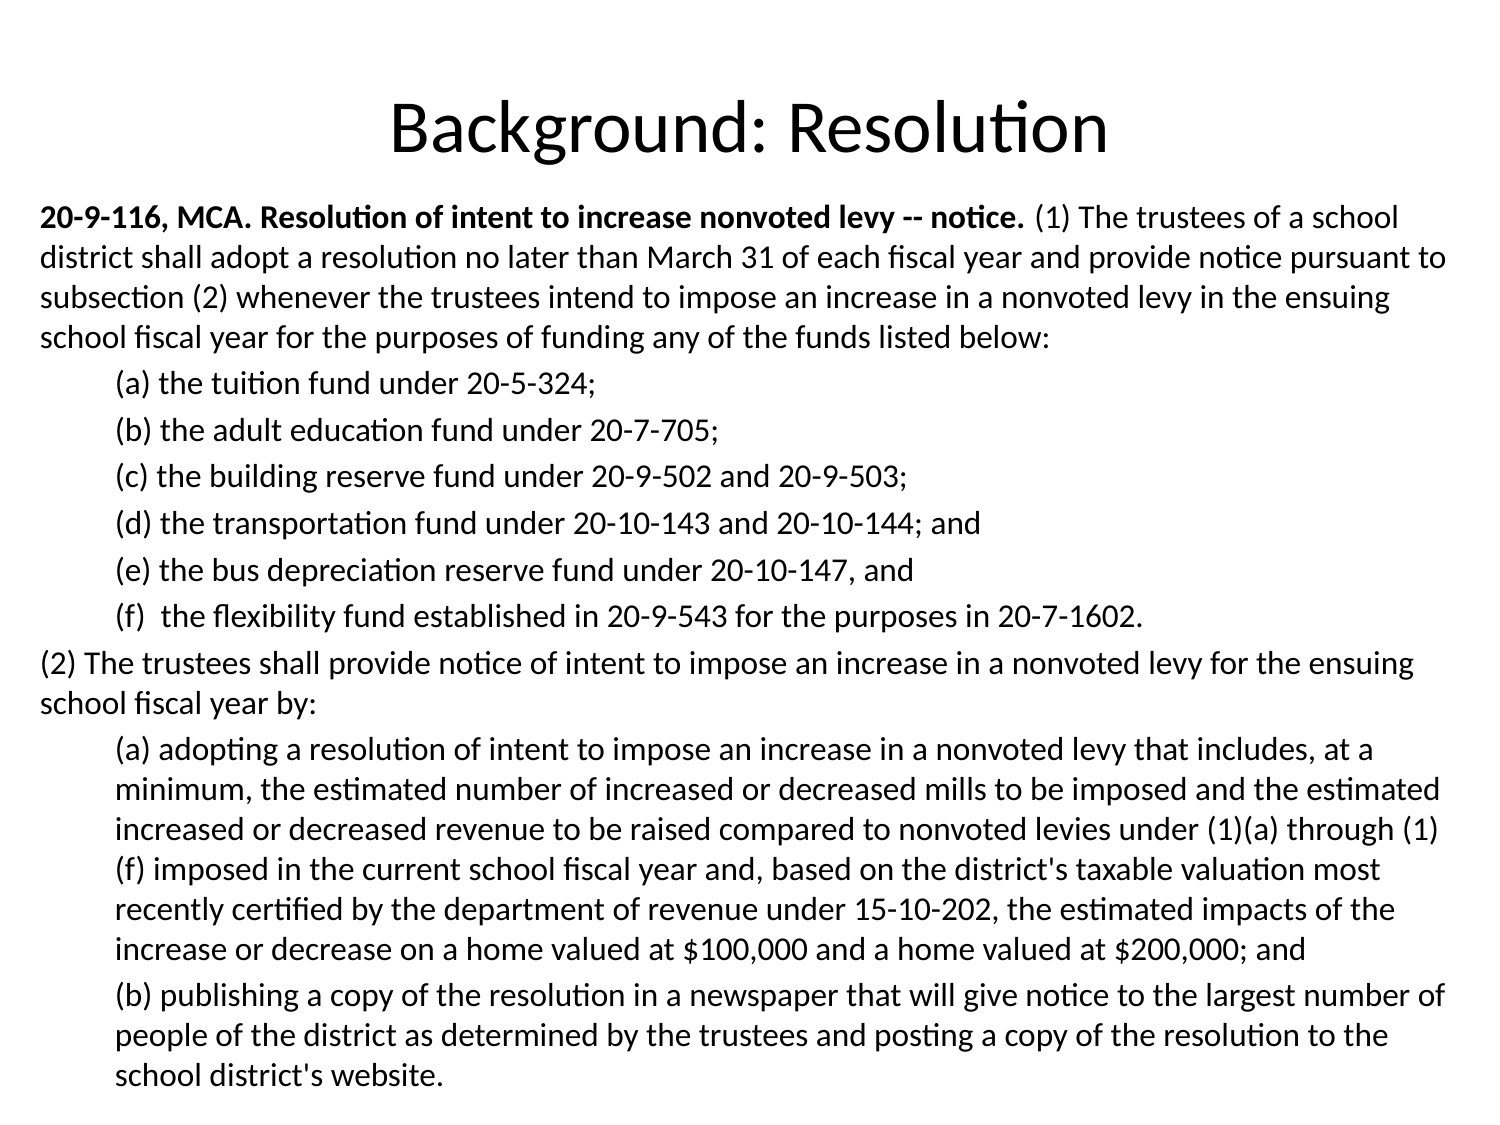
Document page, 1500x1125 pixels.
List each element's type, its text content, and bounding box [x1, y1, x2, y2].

list 20-9-116, MCA. Resolution of intent to increase nonvoted levy -- notice. (1) The trustees of a school district shall adopt a resolution no later than March 31 of each fiscal year and provide notice pursuant to subsection (2) whenever the trustees intend to impose an increase in a nonvoted levy in the ensuing school fiscal year for the purposes of funding any of the funds listed below: (a) the tuition fund under 20-5-324; (b) the adult education fund under 20-7-705; (c) the building reserve fund under 20-9-502 and 20-9-503; (d) the transportation fund under 20-10-143 and 20-10-144; and (e) the bus depreciation reserve fund under 20-10-147, and (f) the flexibility fund established in 20-9-543 for the purposes in 20-7-1602. (2) The trustees shall provide notice of intent to impose an increase in a nonvoted levy for the ensuing school fiscal year by: (a) adopting a resolution of intent to impose an increase in a nonvoted levy that includes, at a minimum, the estimated number of increased or decreased mills to be imposed and the estimated increased or decreased revenue to be raised compared to nonvoted levies under (1)(a) through (1)(f) imposed in the current school fiscal year and, based on the district's taxable valuation most recently certified by the department of revenue under 15-10-202, the estimated impacts of the increase or decrease on a home valued at $100,000 and a home valued at $200,000; and (b) publishing a copy of the resolution in a newspaper that will give notice to the largest number of people of the district as determined by the trustees and posting a copy of the resolution to the school district's website. [24, 187, 1475, 1122]
title Background: Resolution [75, 45, 1425, 187]
